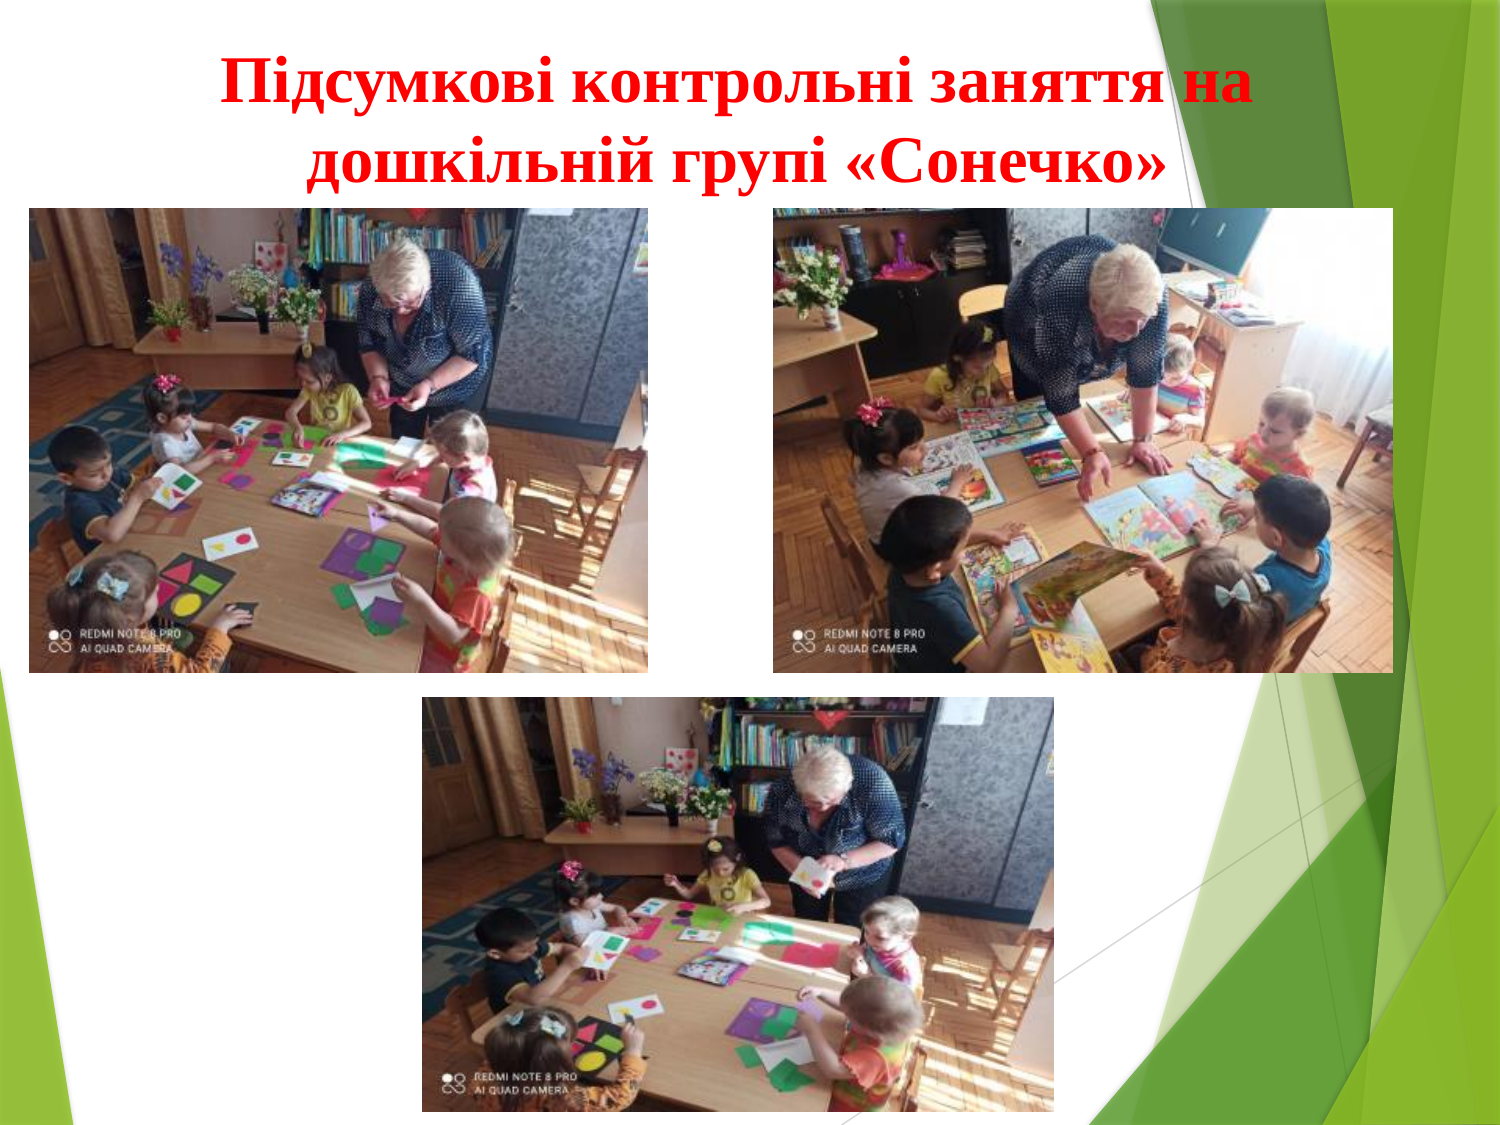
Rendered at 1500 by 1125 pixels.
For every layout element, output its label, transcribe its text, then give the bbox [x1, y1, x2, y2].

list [773, 207, 1394, 674]
title Підсумкові контрольні заняття на дошкільній групі «Сонечко» [64, 28, 1412, 246]
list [28, 207, 649, 673]
picture [422, 697, 1055, 1113]
